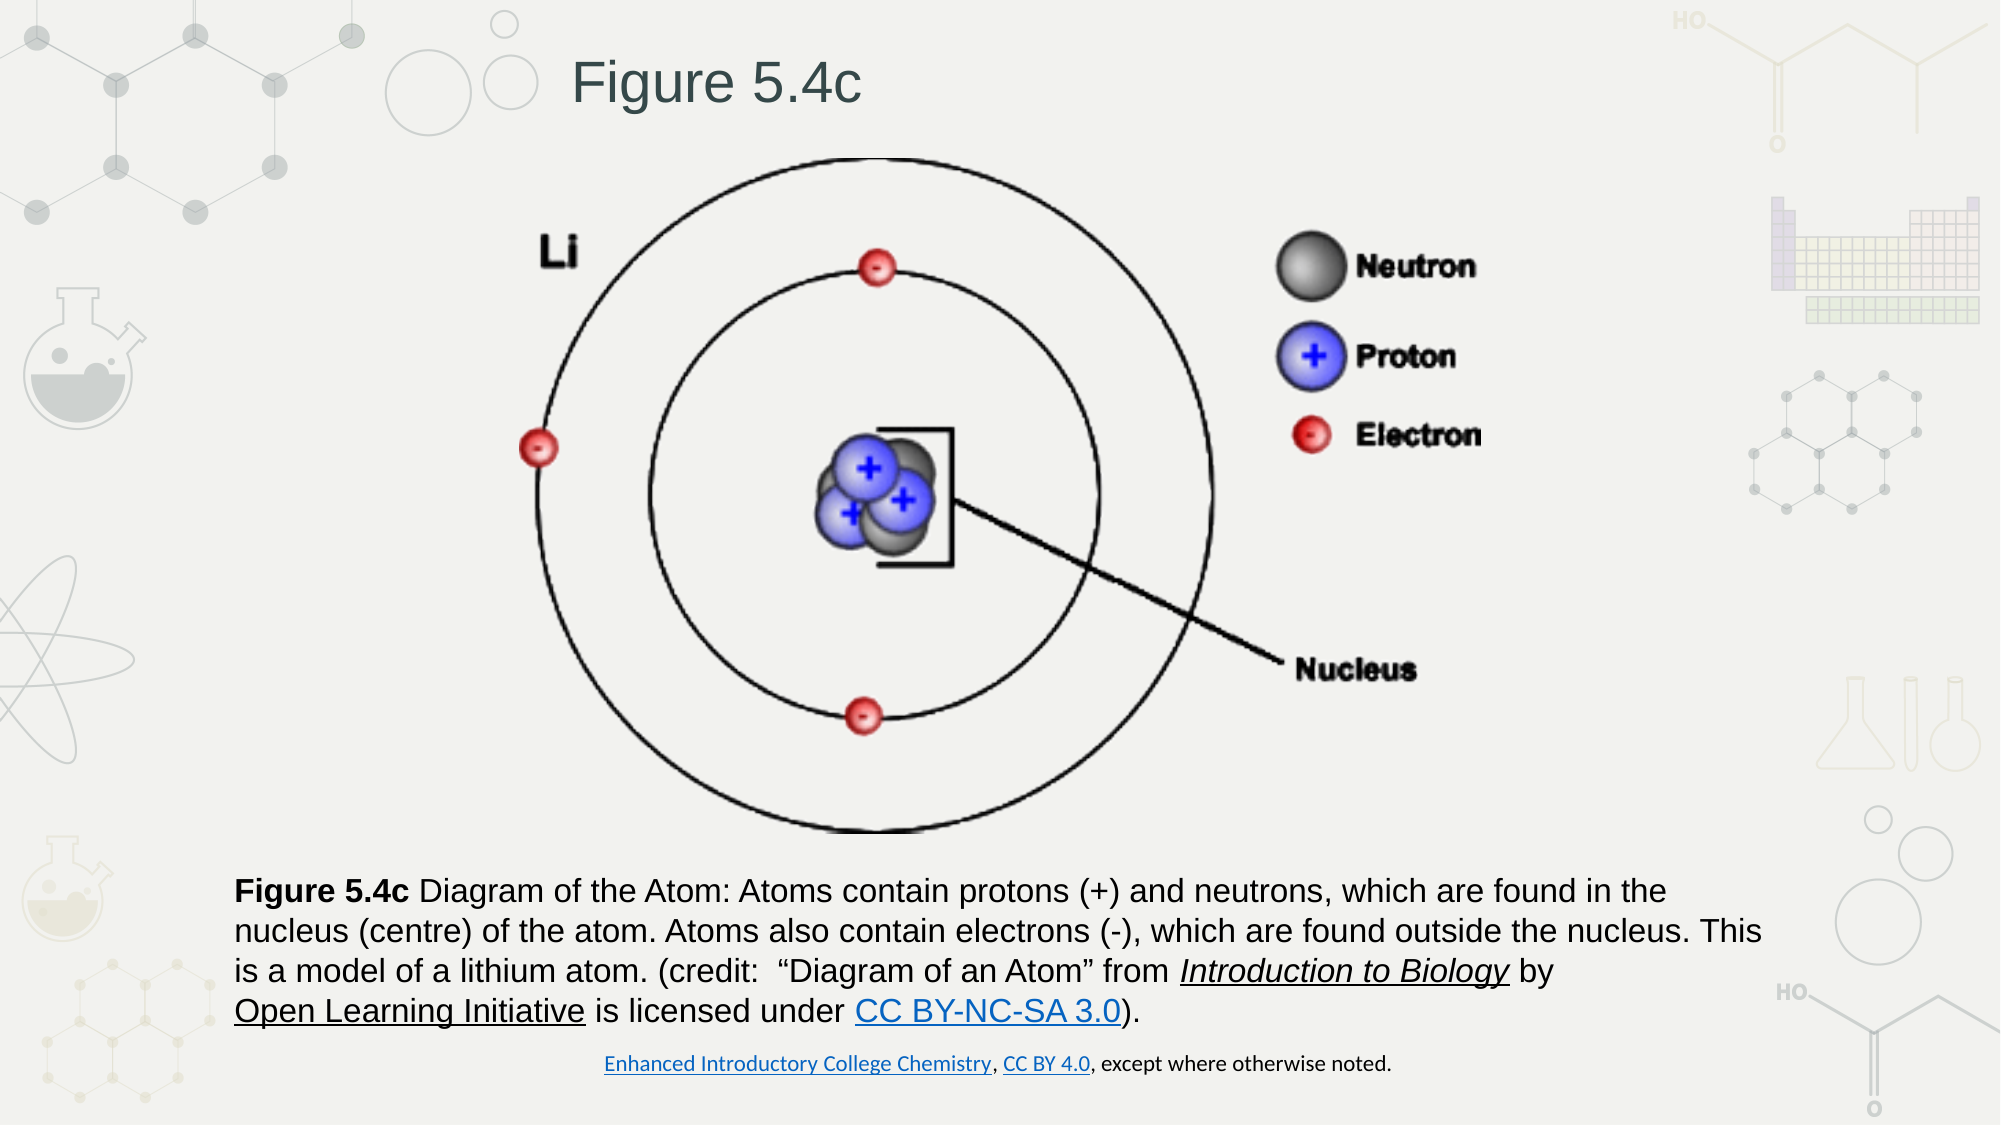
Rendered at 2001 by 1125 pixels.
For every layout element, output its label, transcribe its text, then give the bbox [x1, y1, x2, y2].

picture [0, 0, 2001, 1125]
list Figure 5.4c Diagram of the Atom: Atoms contain protons (+) and neutrons, which are found in the nucleus (centre) of the atom. Atoms also contain electrons (-), which are found outside the nucleus. This is a model of a lithium atom. (credit: “Diagram of an Atom” from Introduction to Biology by Open Learning Initiative is licensed under CC BY-NC-SA 3.0). [219, 861, 1796, 1041]
title Figure 5.4c [556, 16, 1202, 123]
